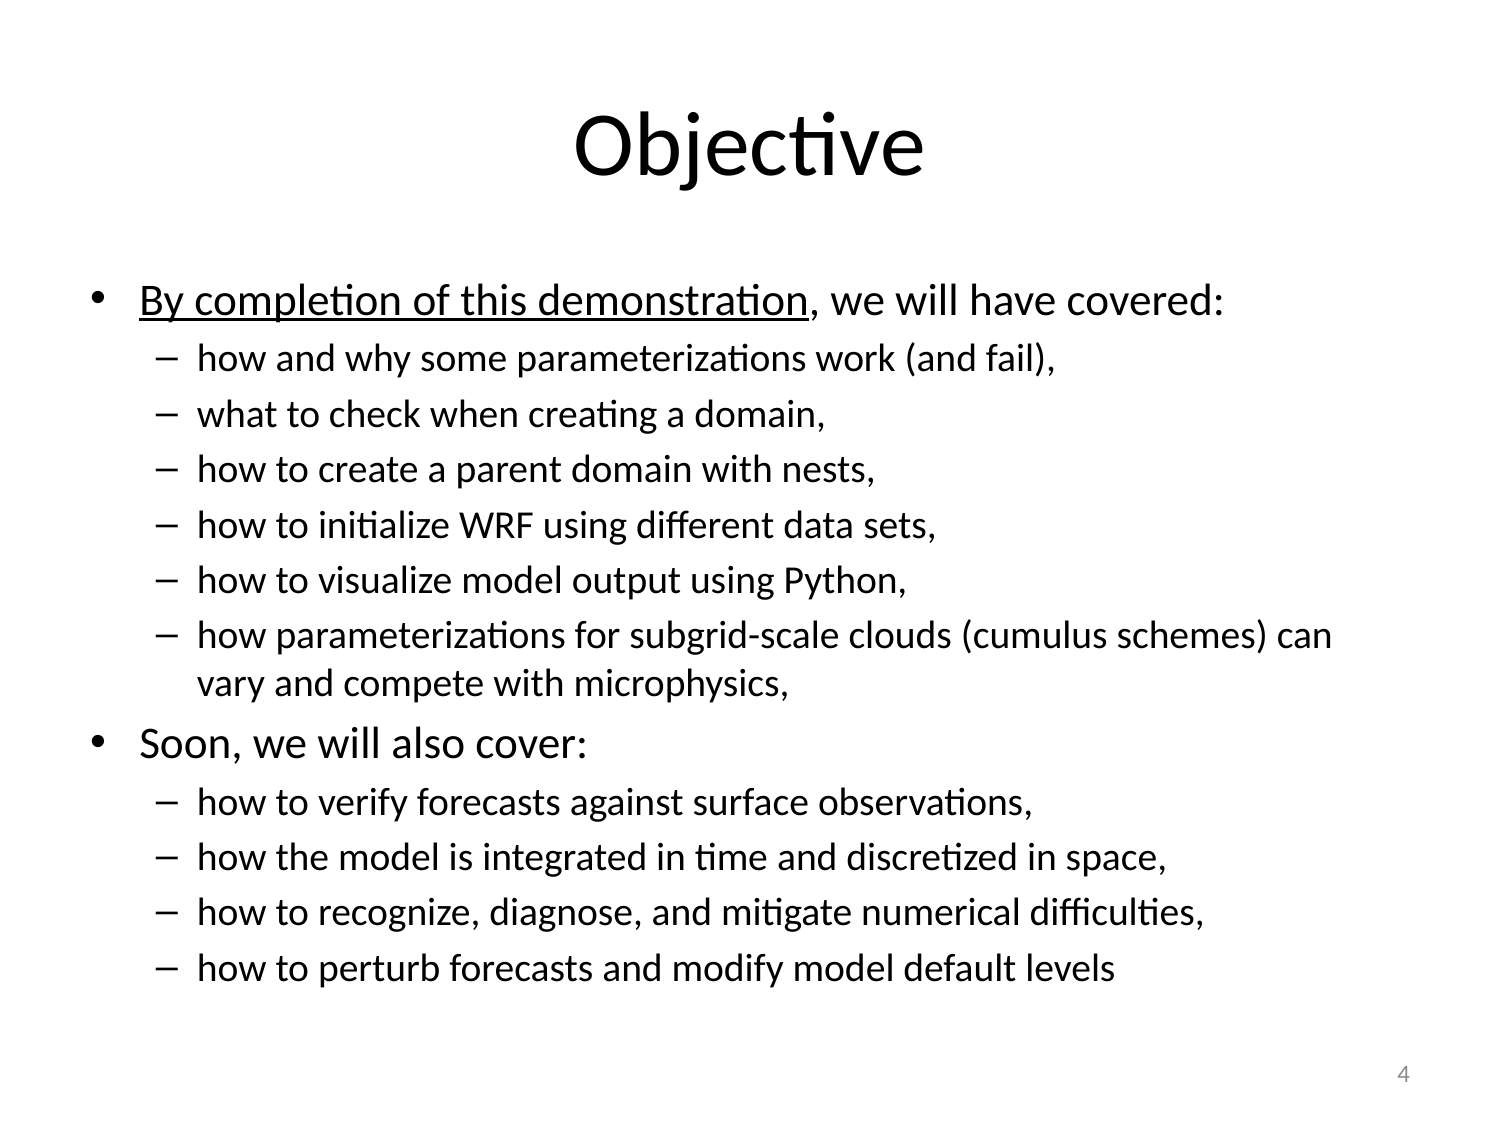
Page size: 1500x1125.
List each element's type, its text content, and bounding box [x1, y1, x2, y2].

title Objective [75, 45, 1425, 233]
list By completion of this demonstration, we will have covered: how and why some parameterizations work (and fail), what to check when creating a domain, how to create a parent domain with nests, how to initialize WRF using different data sets, how to visualize model output using Python, how parameterizations for subgrid-scale clouds (cumulus schemes) can vary and compete with microphysics, Soon, we will also cover: how to verify forecasts against surface observations, how the model is integrated in time and discretized in space, how to recognize, diagnose, and mitigate numerical difficulties, how to perturb forecasts and modify model default levels [75, 262, 1425, 1005]
slide_number 4 [1074, 1042, 1425, 1103]
